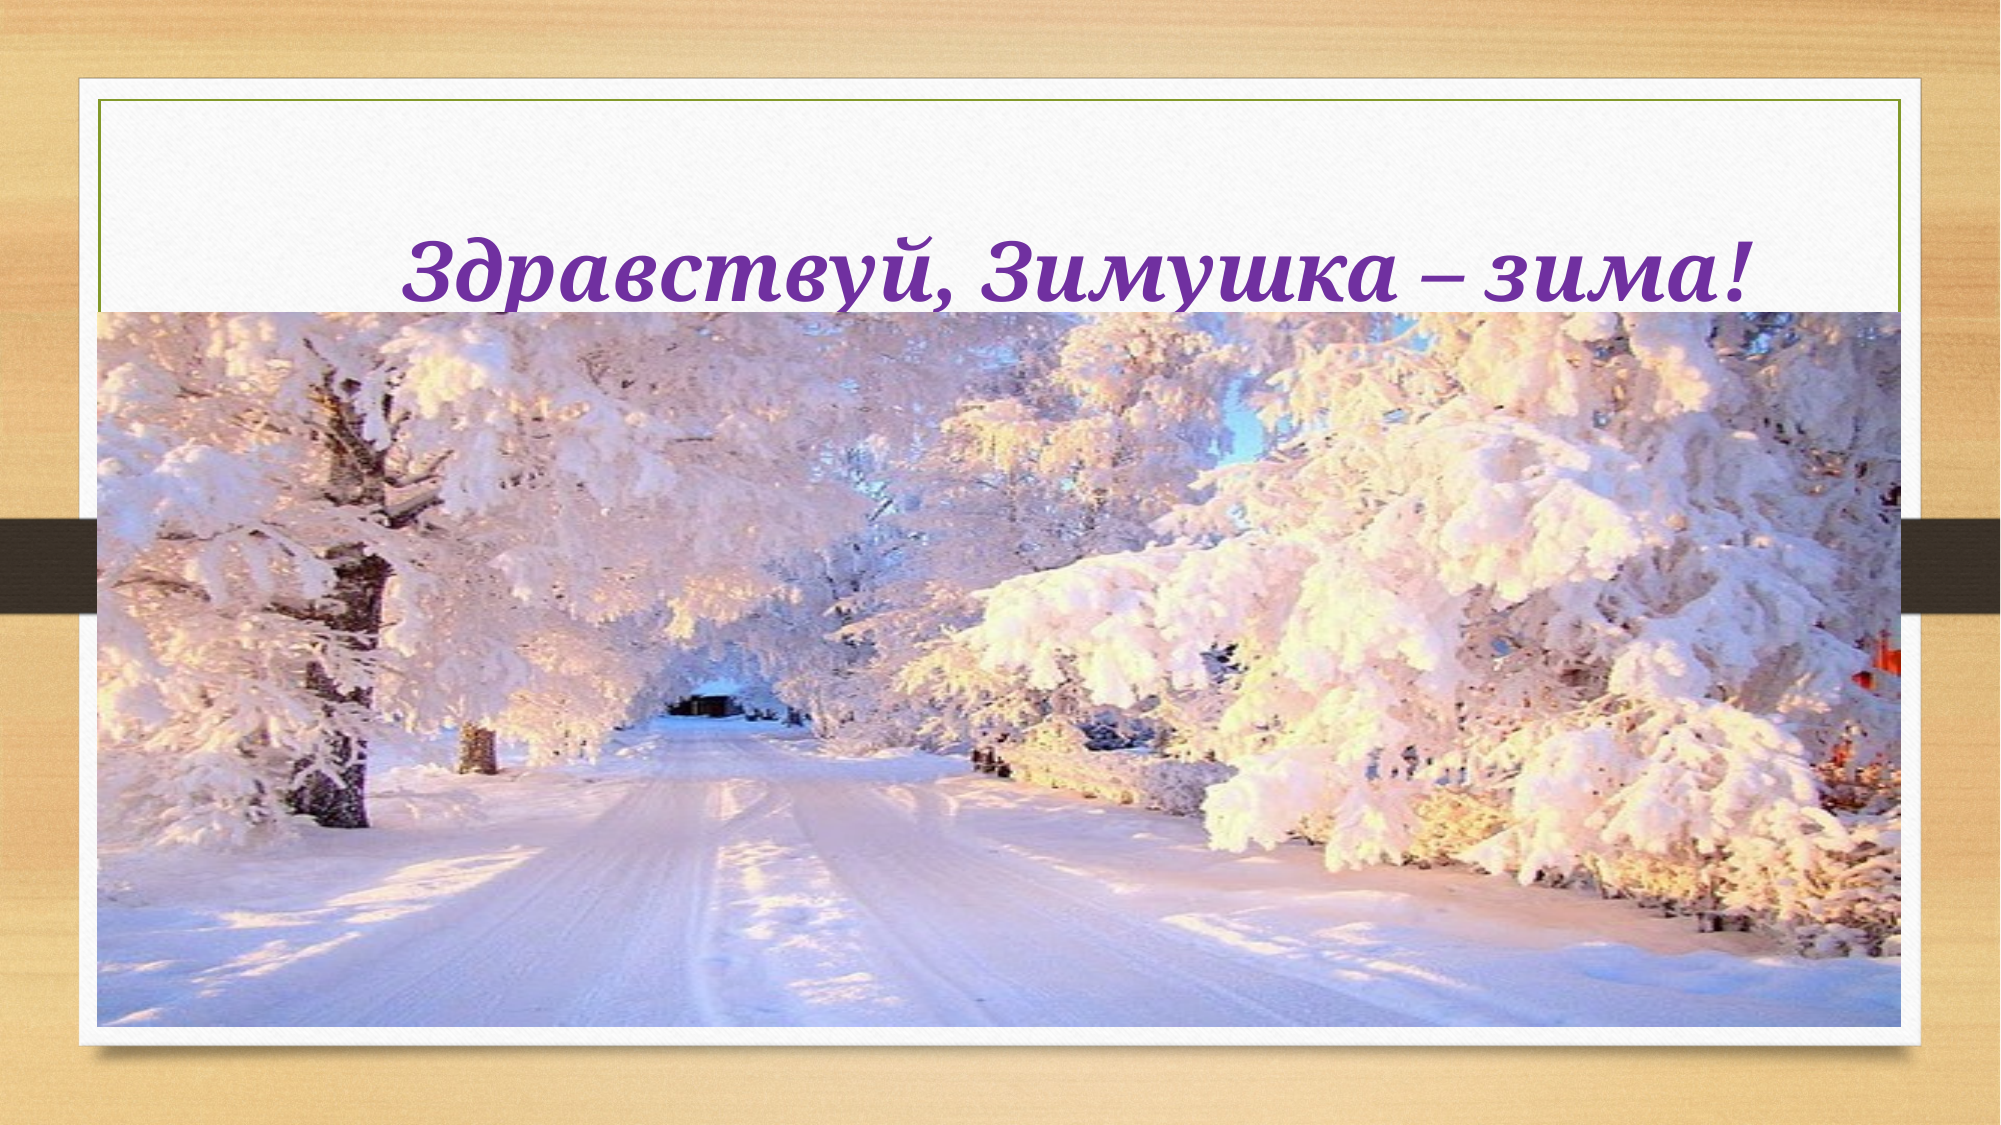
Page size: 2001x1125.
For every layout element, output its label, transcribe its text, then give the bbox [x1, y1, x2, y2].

picture [0, 0, 2001, 1125]
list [96, 312, 1901, 1028]
title Здравствуй, Зимушка – зима! [212, 161, 1788, 312]
